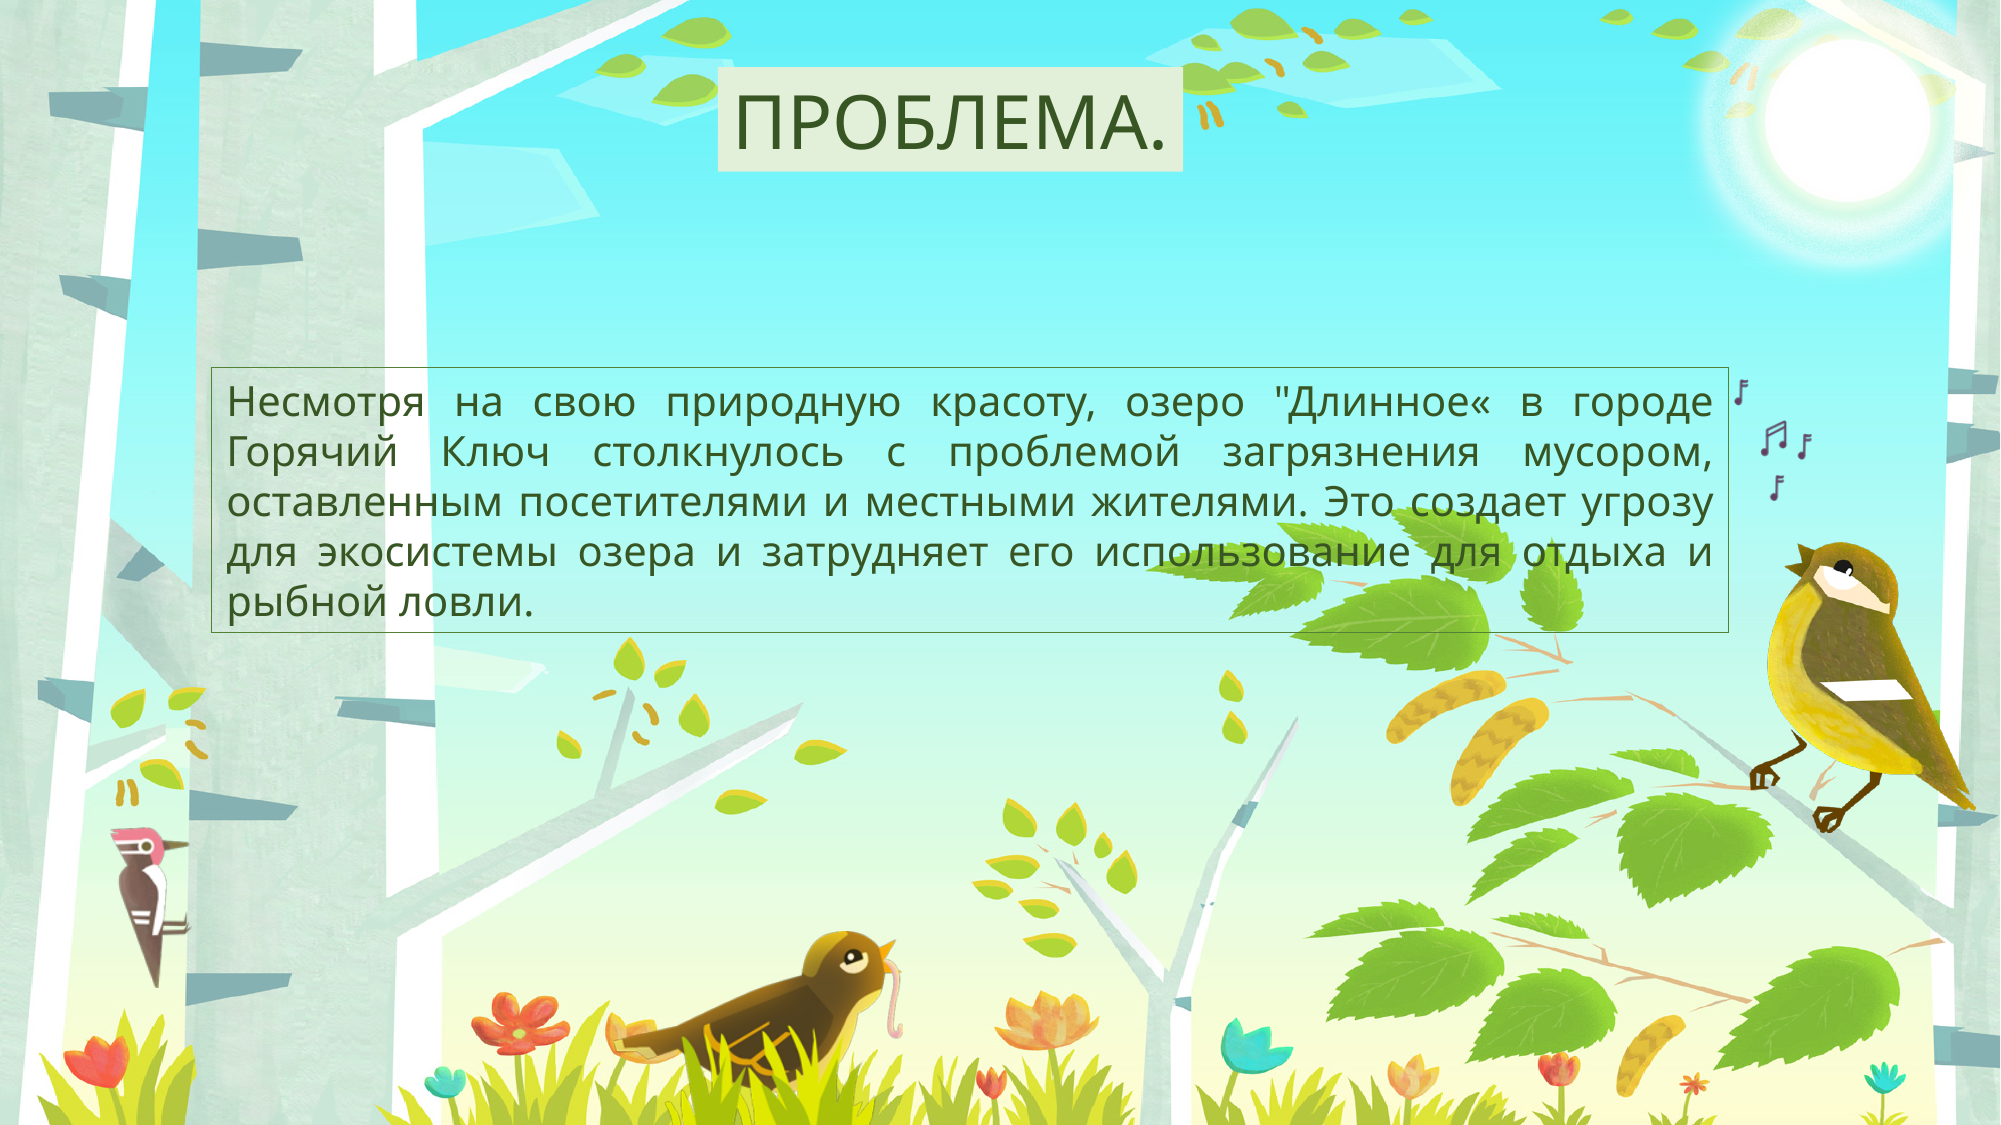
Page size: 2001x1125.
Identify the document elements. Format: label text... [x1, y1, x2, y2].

text_box Несмотря на свою природную красоту, озеро "Длинное« в городе Горячий Ключ столкнулось с проблемой загрязнения мусором, оставленным посетителями и местными жителями. Это создает угрозу для экосистемы озера и затрудняет его использование для отдыха и рыбной ловли. [211, 367, 1729, 633]
picture [0, 0, 2001, 1125]
text_box ПРОБЛЕМА. [717, 67, 1184, 172]
